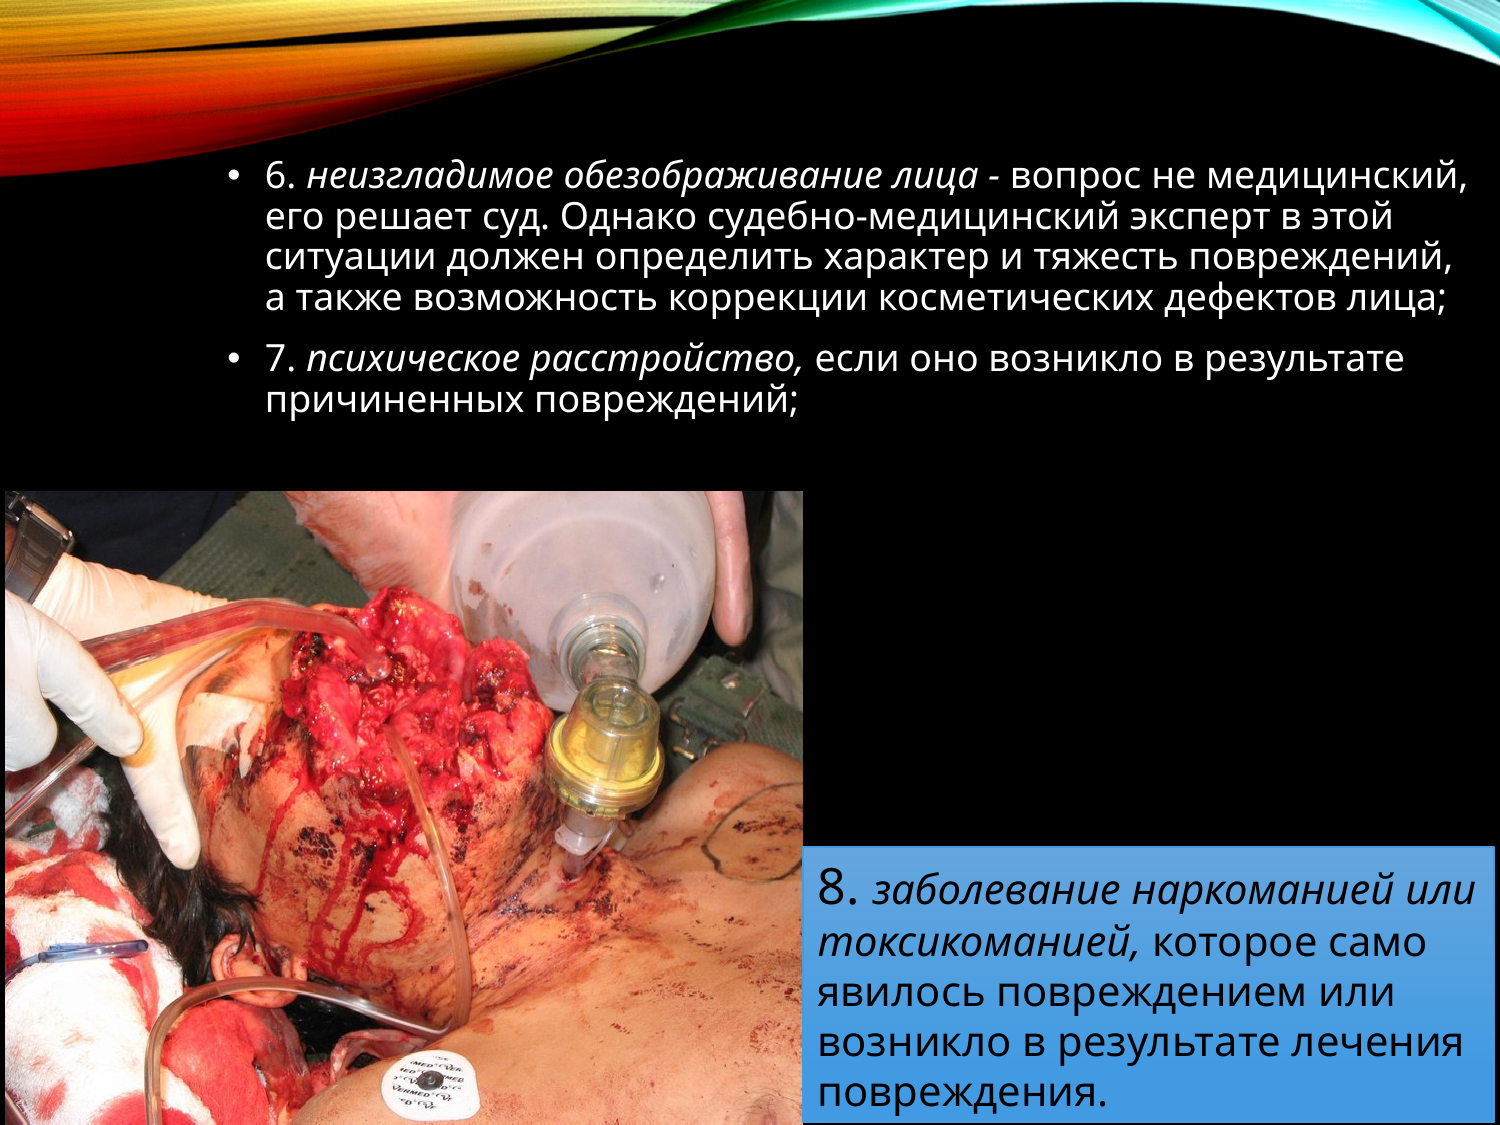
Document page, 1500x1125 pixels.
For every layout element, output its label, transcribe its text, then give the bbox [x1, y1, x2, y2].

picture [0, 0, 1500, 178]
picture [5, 491, 804, 1125]
text_box 8. заболевание наркоманией или токсикоманией, которое само явилось повреждением или возникло в результате лечения повреждения. [804, 846, 1495, 1123]
list 6. неизгладимое обезображивание лица - вопрос не медицинский, его решает суд. Однако судебно-медицинский эксперт в этой ситуации должен определить характер и тяжесть повреждений, а также возможность коррекции косметических дефектов лица; 7. психическое расстройство, если оно возникло в результате причиненных повреждений; [212, 149, 1500, 646]
